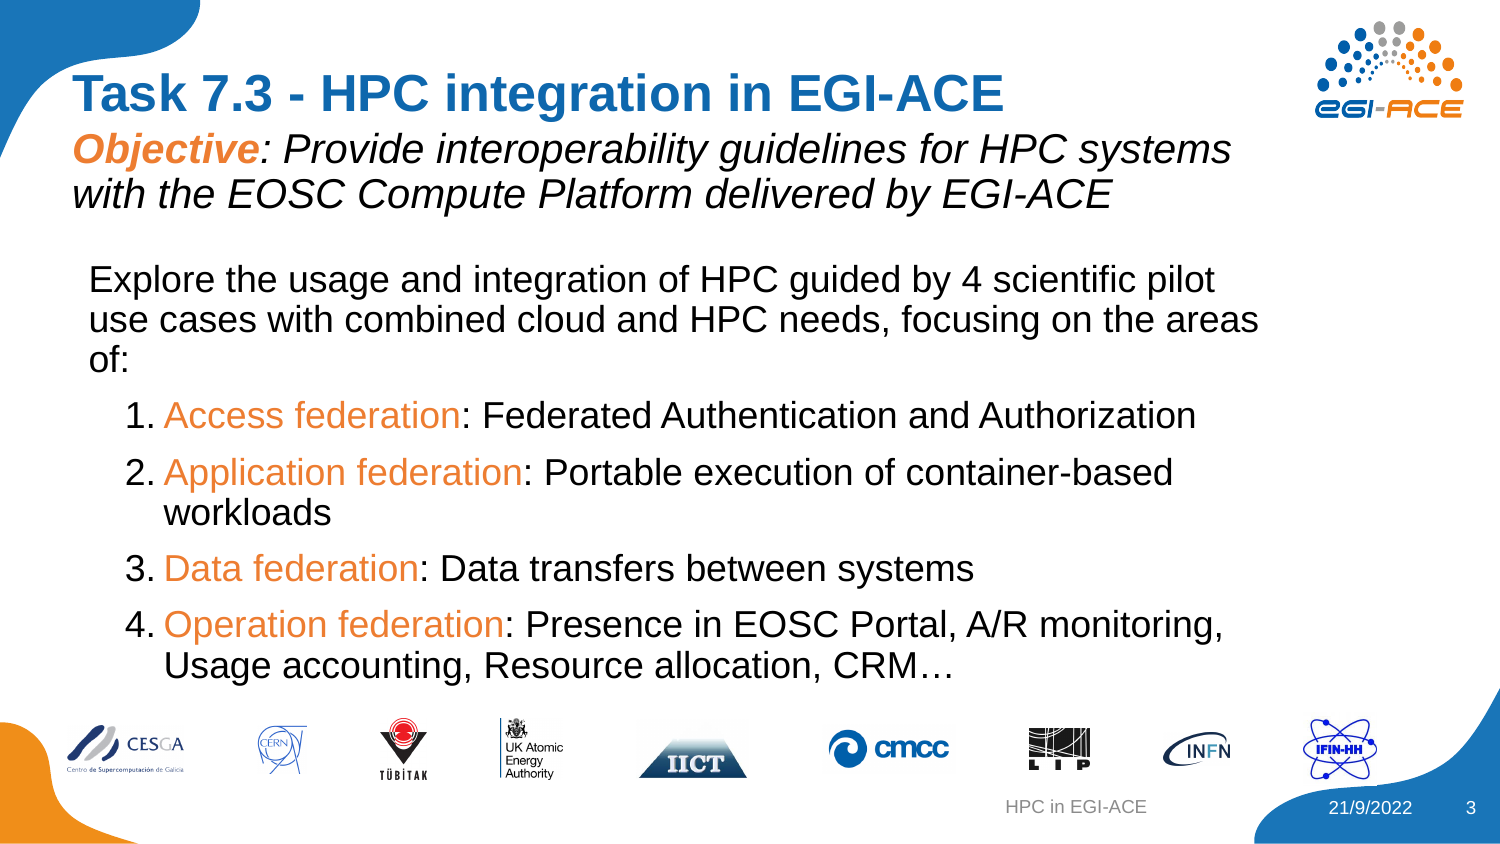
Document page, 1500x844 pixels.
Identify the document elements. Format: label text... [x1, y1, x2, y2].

title Task 7.3 - HPC integration in EGI-ACE [56, 58, 1296, 115]
picture [67, 725, 184, 774]
slide_number 3 [1436, 783, 1492, 831]
footer HPC in EGI-ACE [909, 783, 1243, 830]
picture [1303, 712, 1377, 786]
picture [380, 718, 427, 781]
picture [635, 719, 749, 780]
picture [1315, 21, 1464, 118]
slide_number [1295, 784, 1428, 830]
picture [256, 724, 308, 774]
subtitle Objective: Provide interoperability guidelines for HPC systems with the EOSC Compute Platform delivered by EGI-ACE [56, 119, 1296, 181]
picture [500, 718, 563, 781]
picture [1028, 728, 1091, 770]
picture [822, 724, 956, 775]
list Explore the usage and integration of HPC guided by 4 scientific pilot use cases with combined cloud and HPC needs, focusing on the areas of: Access federation: Federated Authentication and Authorization Application federation: Portable execution of container-based workloads Data federation: Data transfers between systems Operation federation: Presence in EOSC Portal, A/R monitoring, Usage accounting, Resource allocation, CRM… [57, 252, 1288, 619]
picture [1163, 732, 1231, 767]
